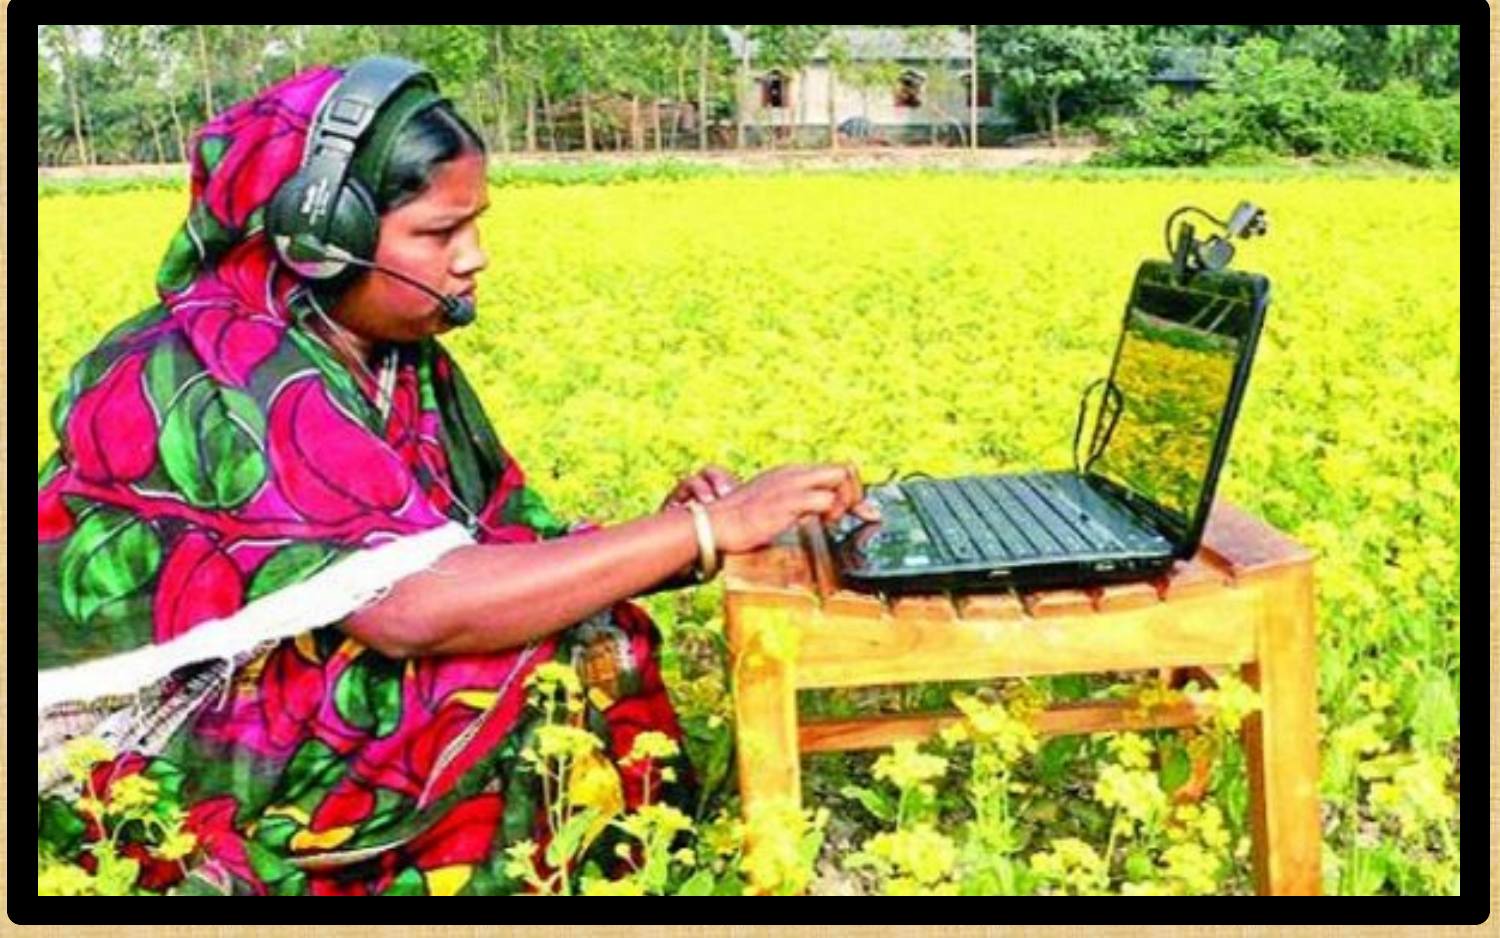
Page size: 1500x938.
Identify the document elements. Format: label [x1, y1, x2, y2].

picture [0, 0, 1500, 938]
text_box [20, 9, 1476, 912]
